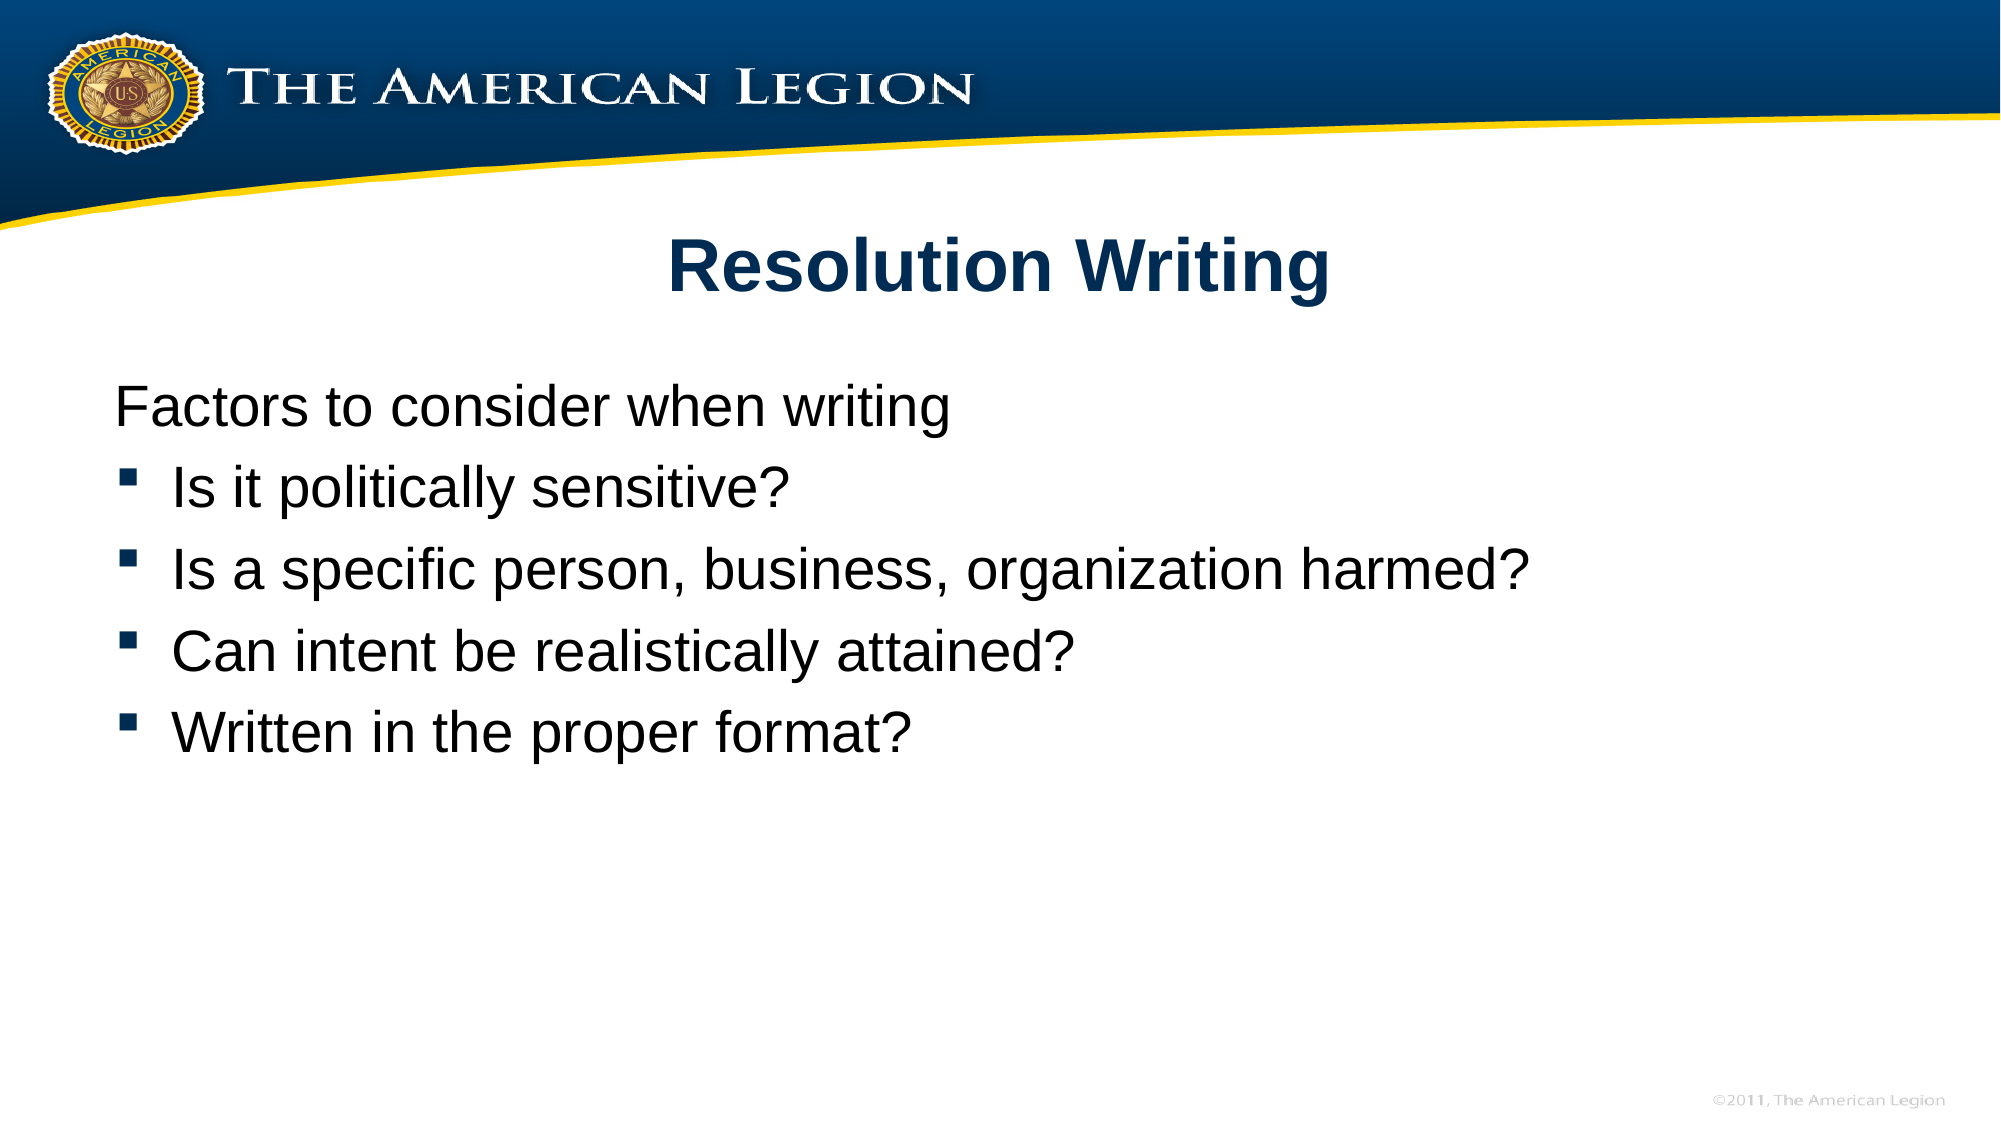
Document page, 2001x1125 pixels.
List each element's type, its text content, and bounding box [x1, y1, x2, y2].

title Resolution Writing [324, 207, 1675, 315]
list Factors to consider when writing Is it politically sensitive? Is a specific person, business, organization harmed? Can intent be realistically attained? Written in the proper format? [99, 360, 1900, 1005]
picture [0, 0, 2001, 1125]
